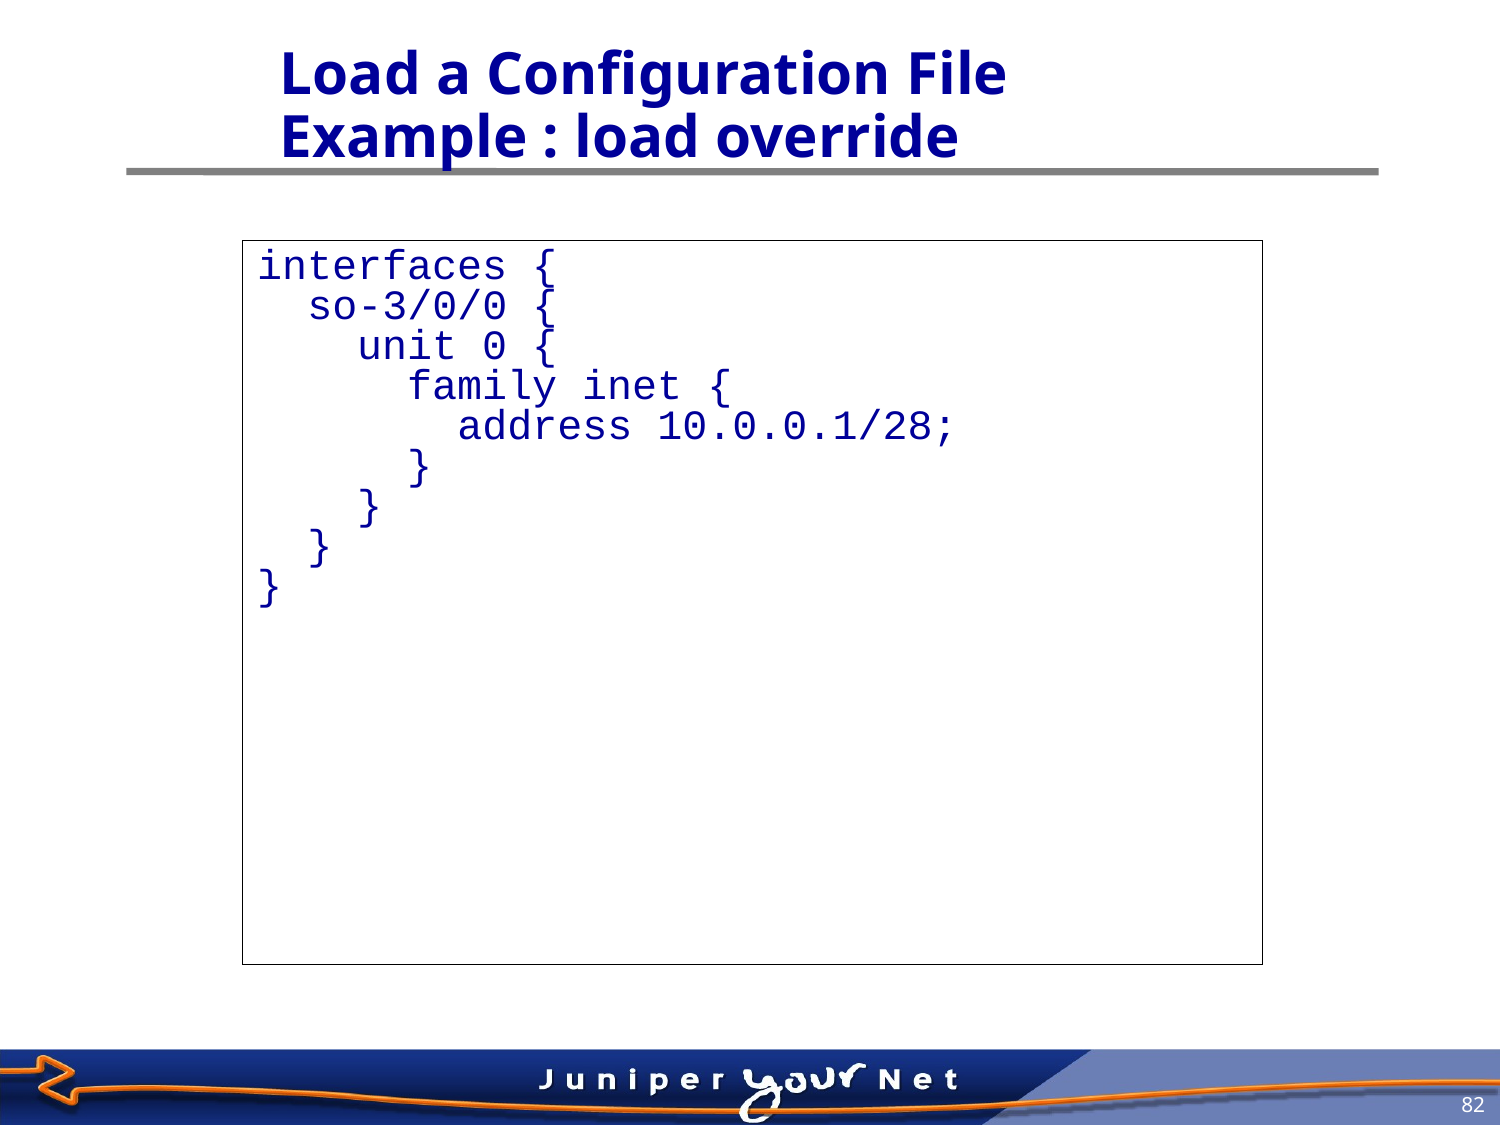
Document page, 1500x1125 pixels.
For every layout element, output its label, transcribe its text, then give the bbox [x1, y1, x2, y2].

picture [0, 1049, 1500, 1125]
list interfaces { so-3/0/0 { unit 0 { family inet { address 10.0.0.1/28; } } } } [242, 240, 1263, 965]
title Load a Configuration File Example : load override [265, 26, 1458, 178]
